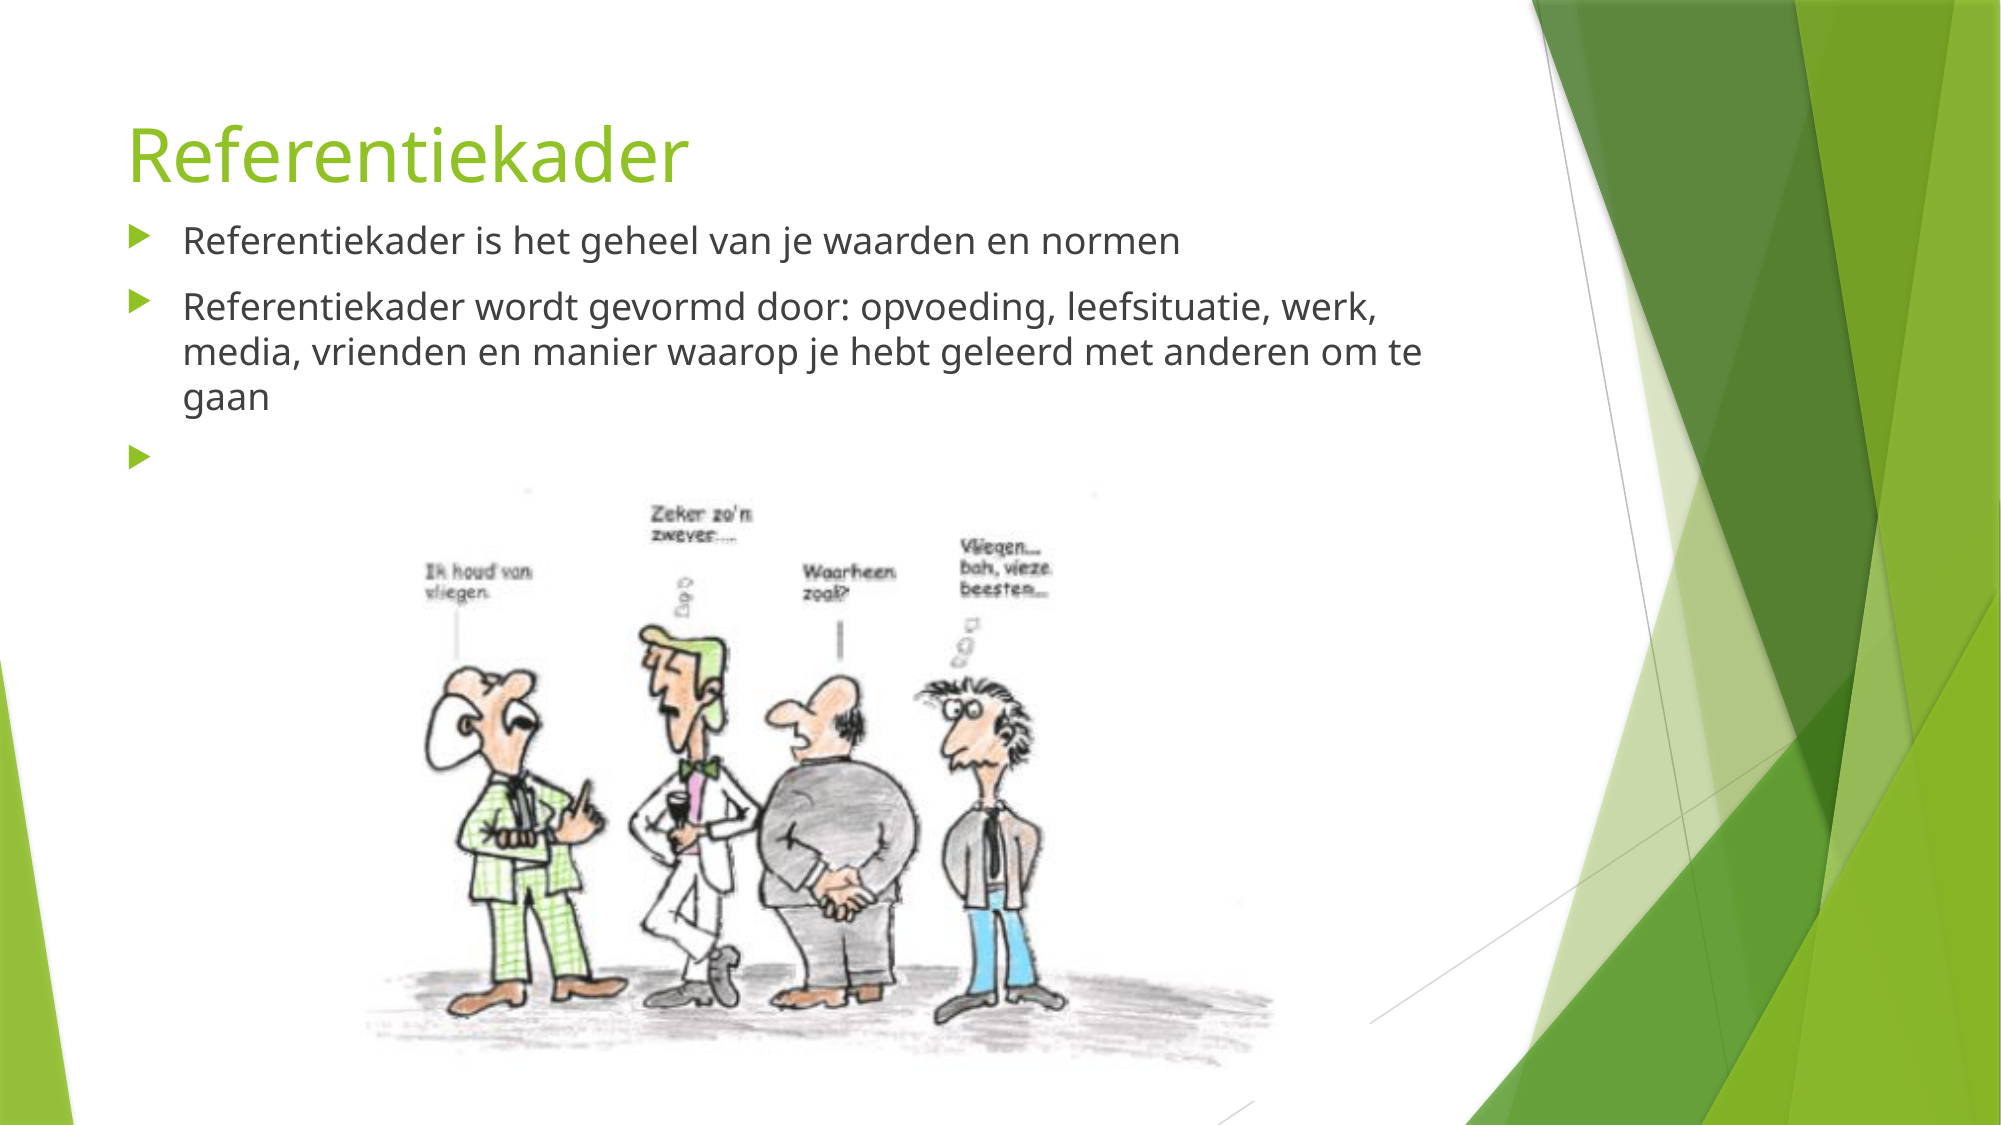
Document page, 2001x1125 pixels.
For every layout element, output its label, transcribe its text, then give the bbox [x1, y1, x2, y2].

title Referentiekader [111, 99, 1522, 210]
picture [185, 436, 1371, 1102]
list Referentiekader is het geheel van je waarden en normen Referentiekader wordt gevormd door: opvoeding, leefsituatie, werk, media, vrienden en manier waarop je hebt geleerd met anderen om te gaan Referentiekader is belangrijk bij het coderen en decoderen van de boodschap [111, 210, 1522, 992]
